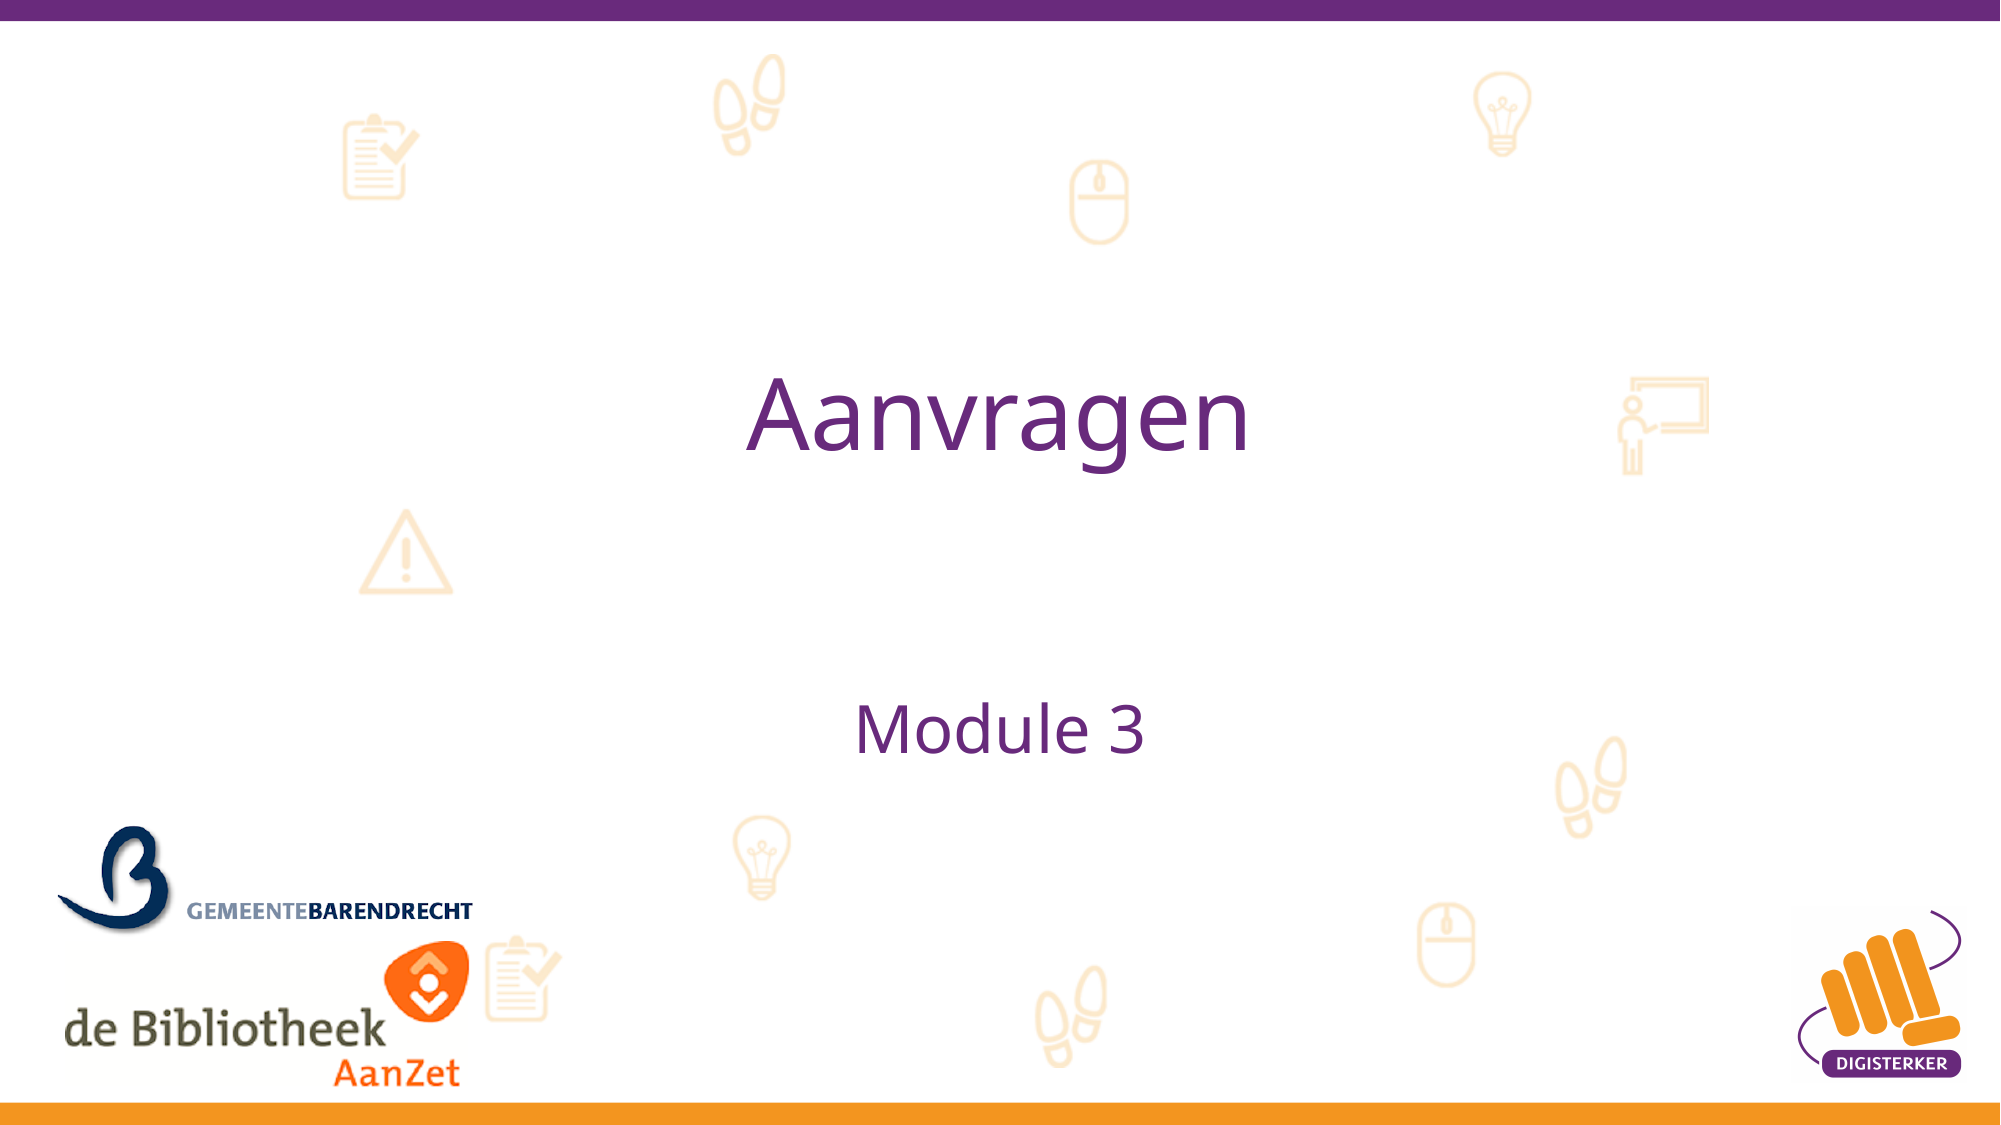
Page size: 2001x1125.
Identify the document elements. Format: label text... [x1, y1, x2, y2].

subtitle Module 3 [249, 590, 1750, 863]
title Aanvragen [249, 184, 1750, 576]
picture [1791, 906, 1967, 1083]
picture [57, 821, 475, 1094]
